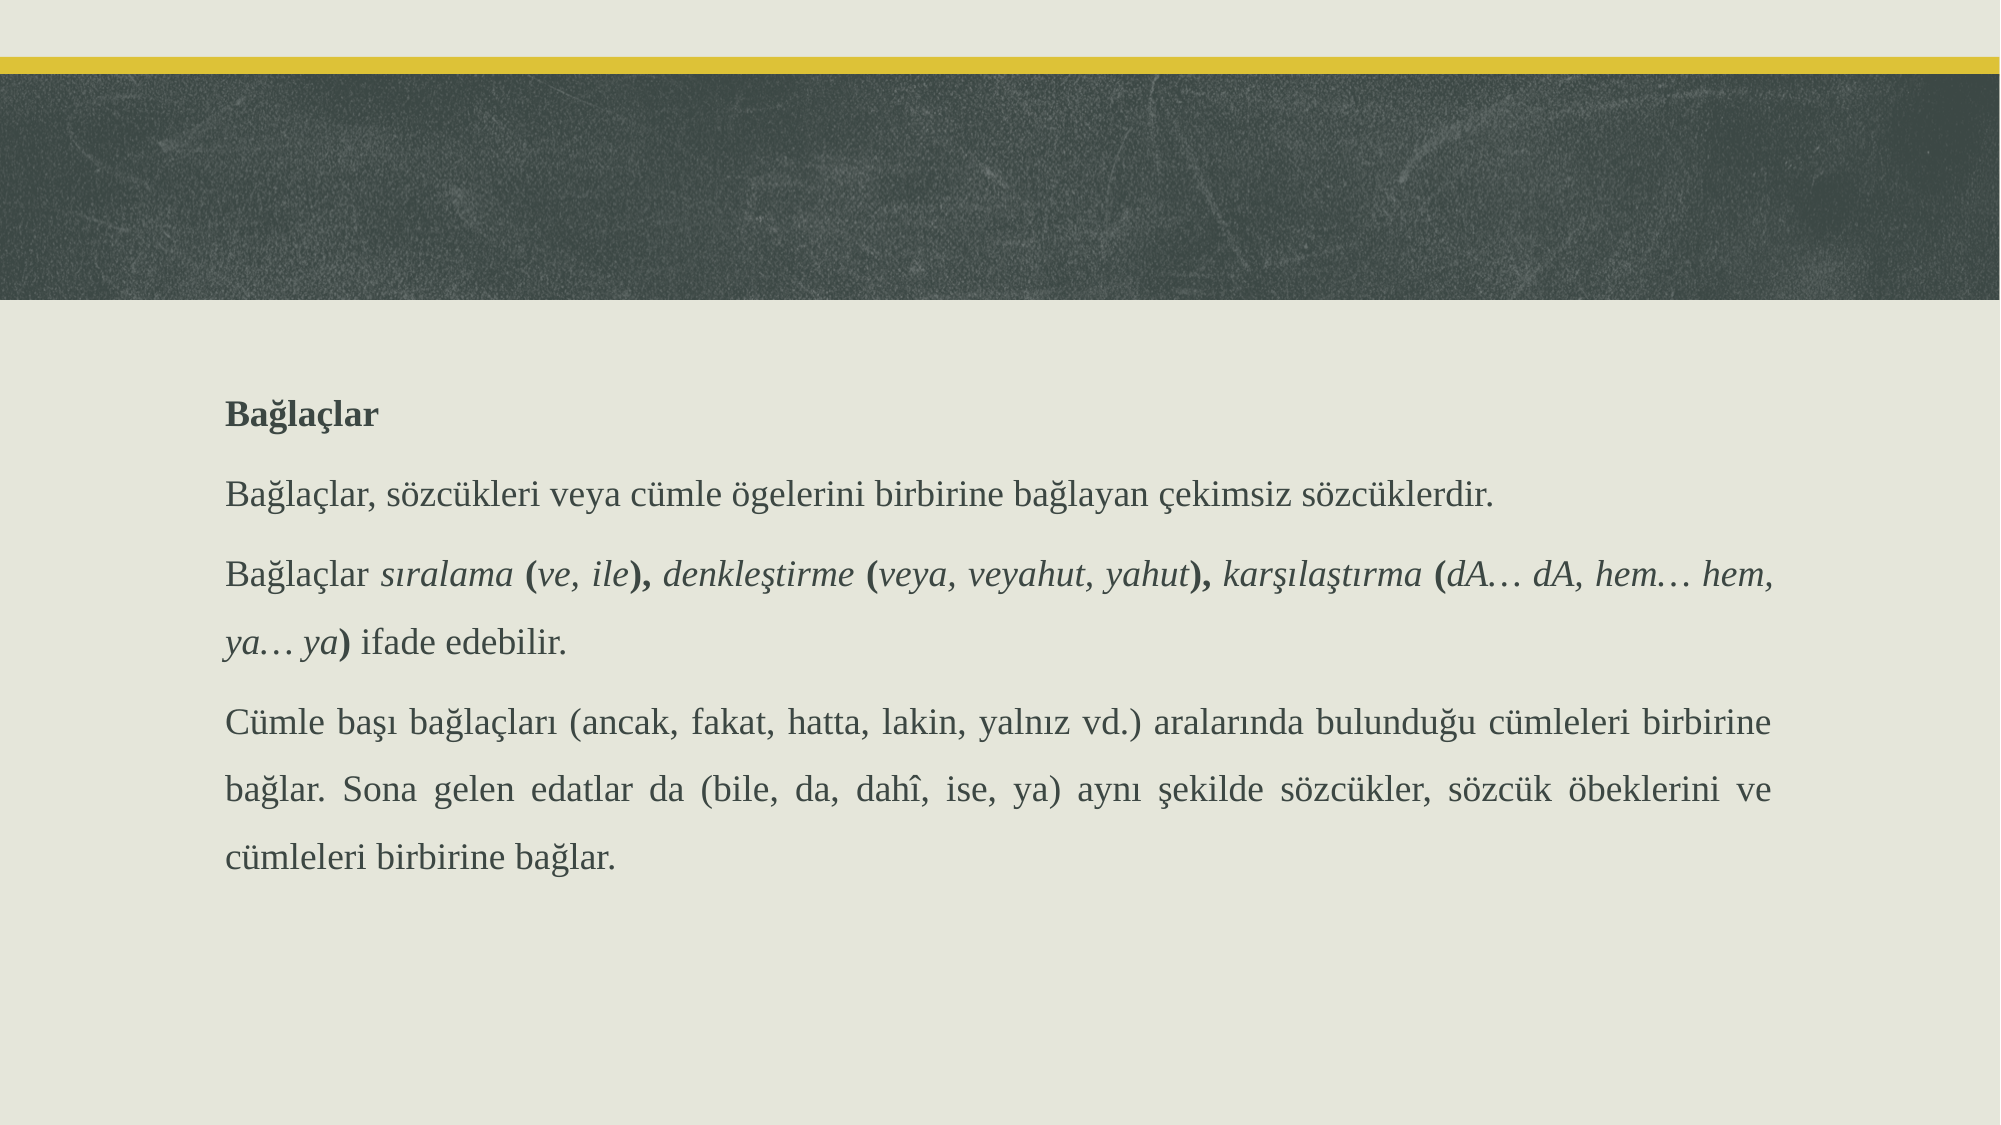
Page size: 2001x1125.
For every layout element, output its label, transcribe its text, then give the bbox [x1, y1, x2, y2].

picture [0, 74, 2000, 300]
list Bağlaçlar Bağlaçlar, sözcükleri veya cümle ögelerini birbirine bağlayan çekimsiz sözcüklerdir. Bağlaçlar sıralama (ve, ile), denkleştirme (veya, veyahut, yahut), karşılaştırma (dA… dA, hem… hem, ya… ya) ifade edebilir. Cümle başı bağlaçları (ancak, fakat, hatta, lakin, yalnız vd.) aralarında bulunduğu cümleleri birbirine bağlar. Sona gelen edatlar da (bile, da, dahî, ise, ya) aynı şekilde sözcükler, sözcük öbeklerini ve cümleleri birbirine bağlar. [210, 359, 1790, 1014]
